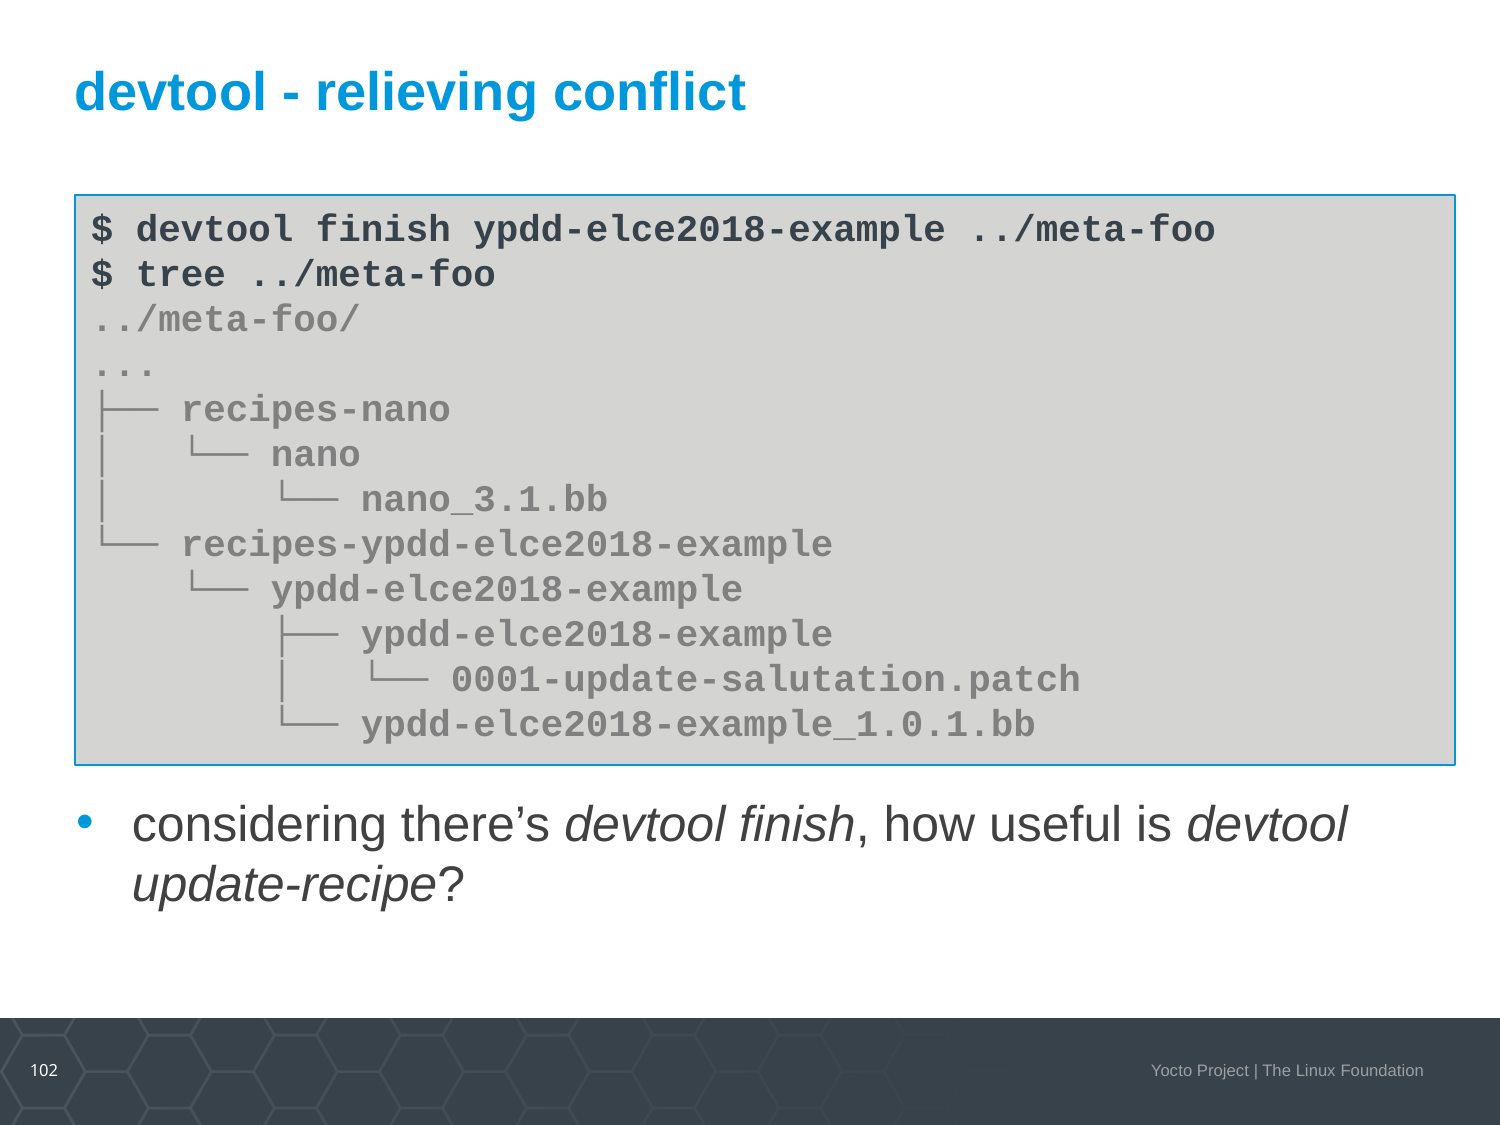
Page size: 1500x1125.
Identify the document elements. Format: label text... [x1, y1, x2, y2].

text_box considering there’s devtool finish, how useful is devtool update-recipe? [75, 791, 1425, 960]
picture [0, 0, 1500, 1125]
text_box devtool - relieving conflict [74, 67, 1424, 213]
text_box $ devtool finish ypdd-elce2018-example ../meta-foo $ tree ../meta-foo ../meta-foo/ ... ├── recipes-nano │ └── nano │ └── nano_3.1.bb └── recipes-ypdd-elce2018-example └── ypdd-elce2018-example ├── ypdd-elce2018-example │ └── 0001-update-salutation.patch └── ypdd-elce2018-example_1.0.1.bb [75, 195, 1455, 765]
